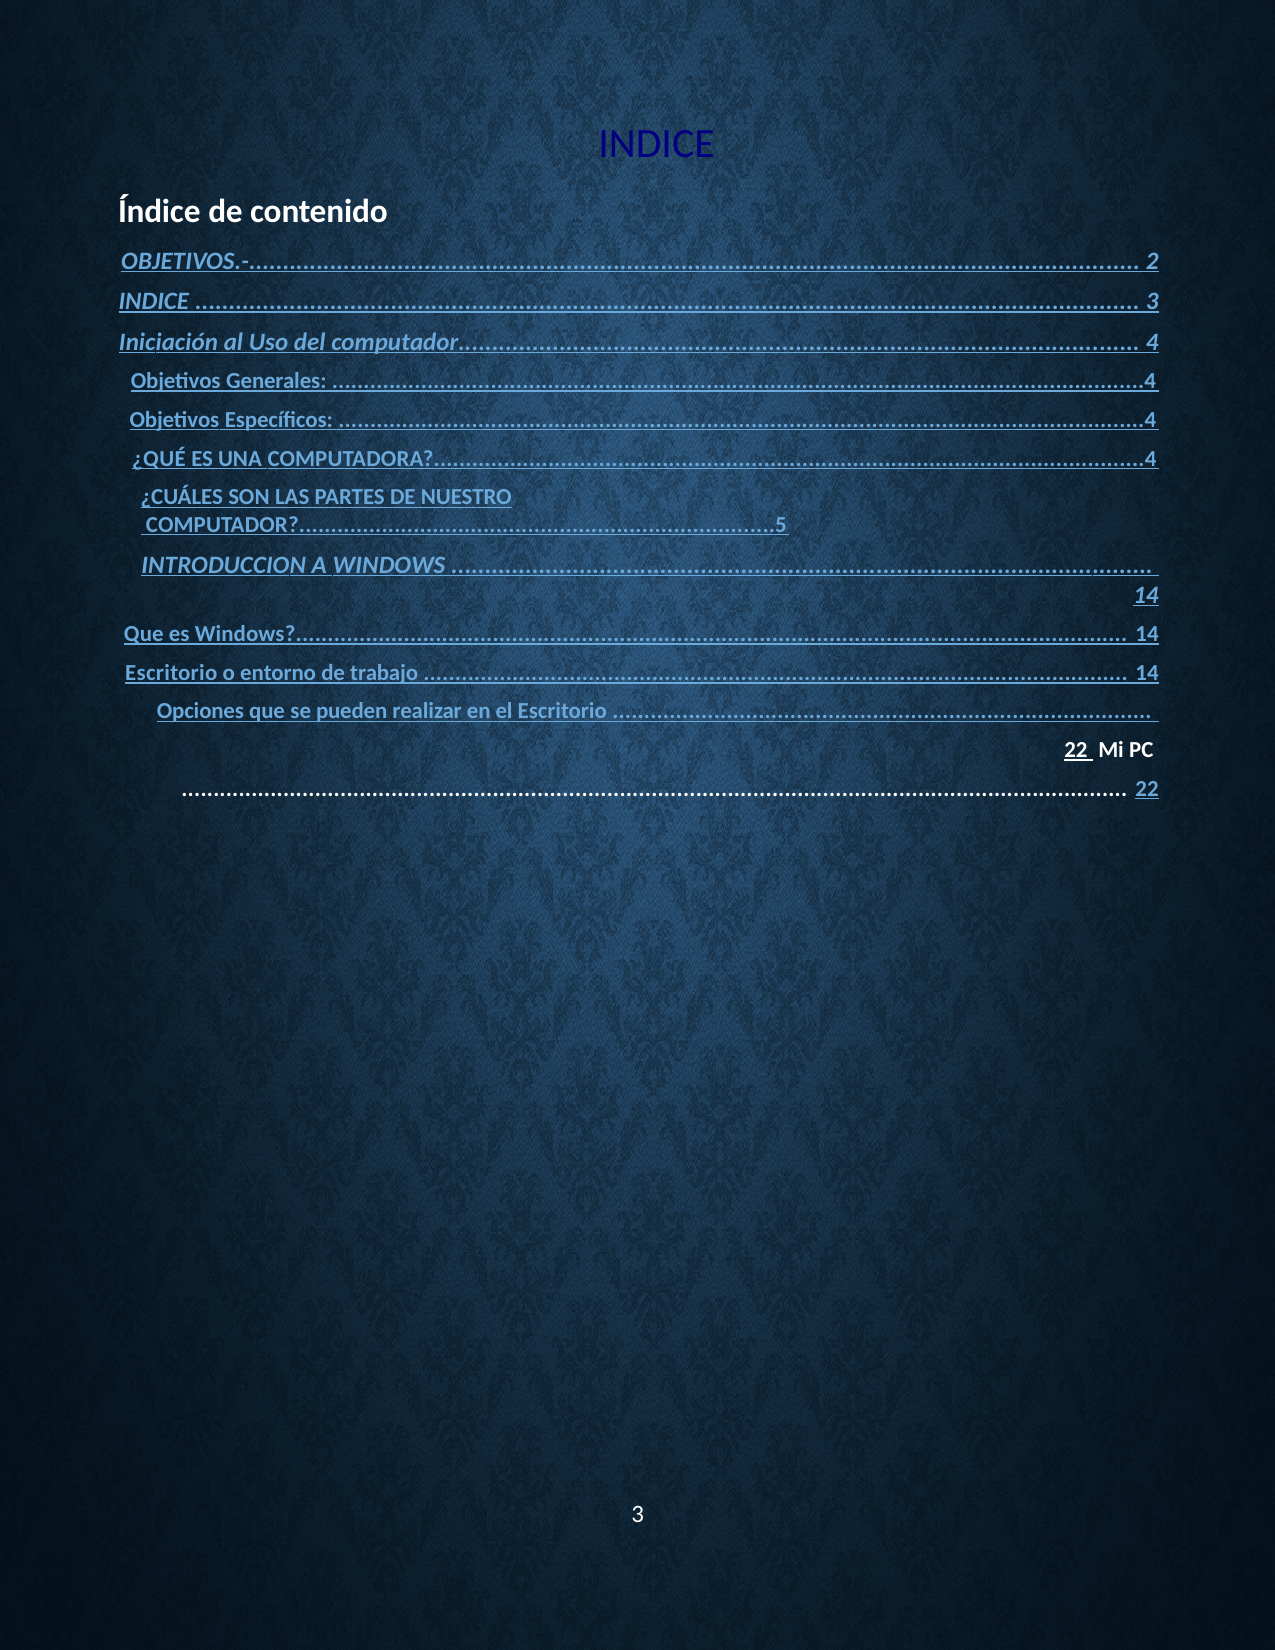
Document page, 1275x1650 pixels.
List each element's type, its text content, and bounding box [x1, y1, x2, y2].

text_box INDICE [596, 113, 717, 165]
text_box 3 [625, 1501, 651, 1528]
text_box Índice de contenido OBJETIVOS.-.................................................................................................................................... 2 INDICE ............................................................................................................................................ 3 Iniciación al Uso del computador..................................................................................................... 4 Objetivos Generales: ................................................................................................................................4 Objetivos Específicos: ...............................................................................................................................4 ¿QUÉ ES UNA COMPUTADORA?................................................................................................................4 ¿CUÁLES SON LAS PARTES DE NUESTRO COMPUTADOR?...........................................................................5 INTRODUCCION A WINDOWS ........................................................................................................ 14 Que es Windows?................................................................................................................................... 14 Escritorio o entorno de trabajo ............................................................................................................... 14 Opciones que se pueden realizar en el Escritorio ..................................................................................... 22 Mi PC ..................................................................................................................................................... 22 [116, 165, 1160, 801]
